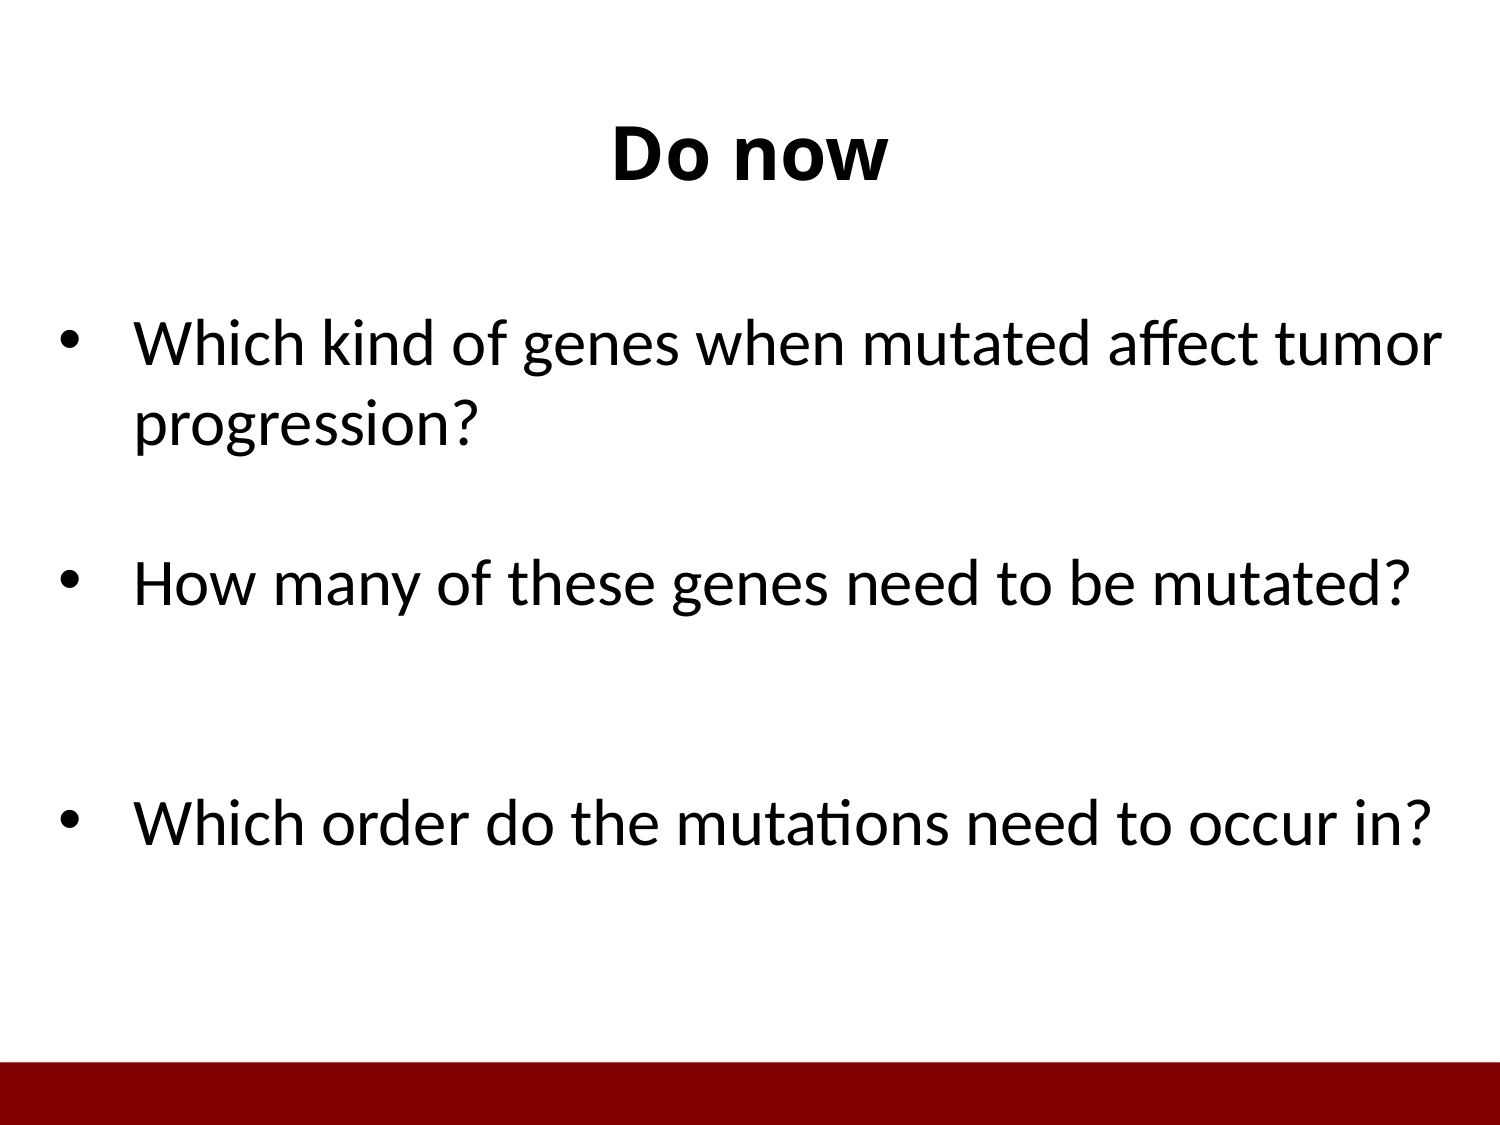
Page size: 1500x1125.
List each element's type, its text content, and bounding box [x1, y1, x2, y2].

title Do now [75, 56, 1425, 244]
text_box Which kind of genes when mutated affect tumor progression? How many of these genes need to be mutated? Which order do the mutations need to occur in? [43, 291, 1467, 866]
